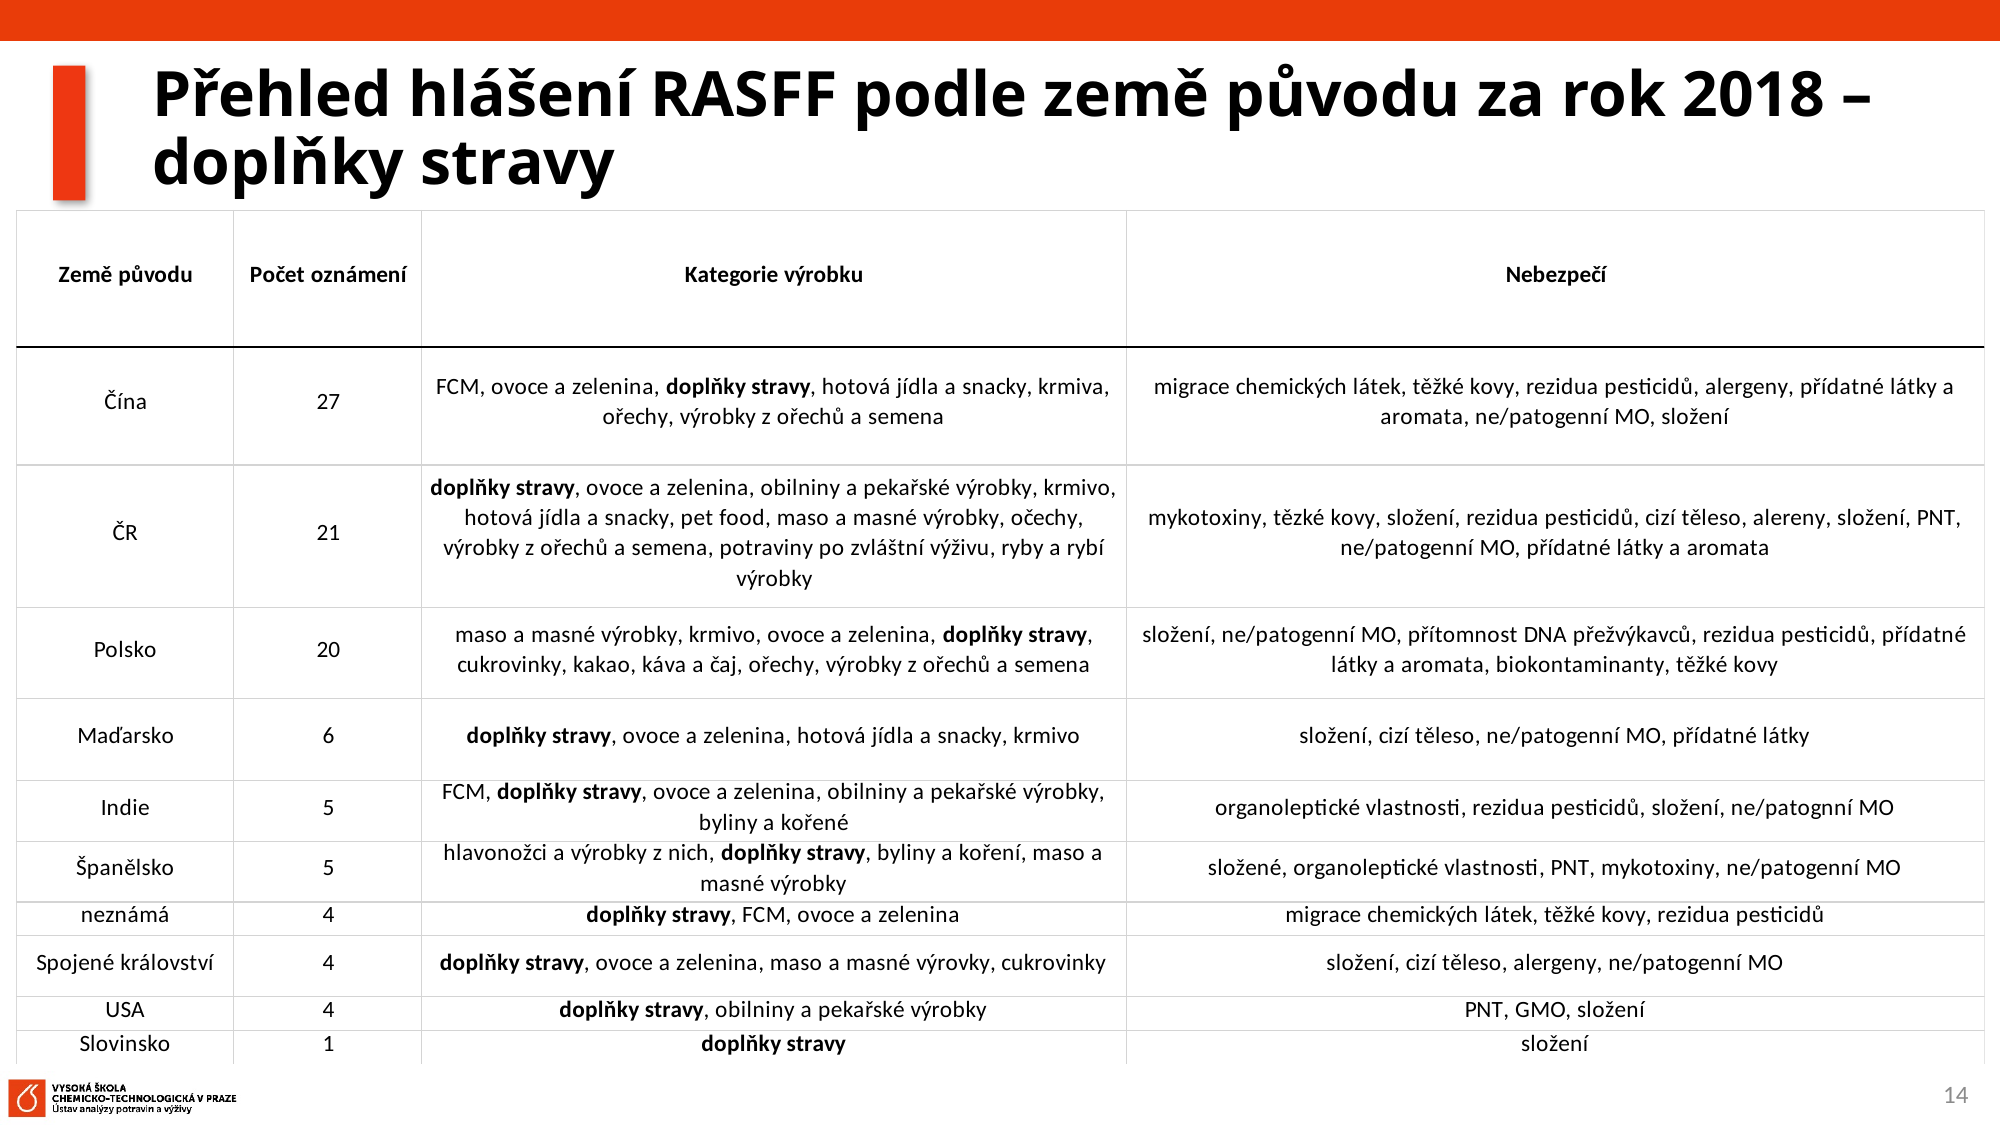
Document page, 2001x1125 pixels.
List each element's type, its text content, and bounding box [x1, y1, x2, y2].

title Přehled hlášení RASFF podle země původu za rok 2018 – doplňky stravy [137, 59, 1940, 201]
slide_number 14 [1533, 1066, 1984, 1124]
picture [0, 1071, 244, 1125]
picture [16, 209, 1986, 1066]
